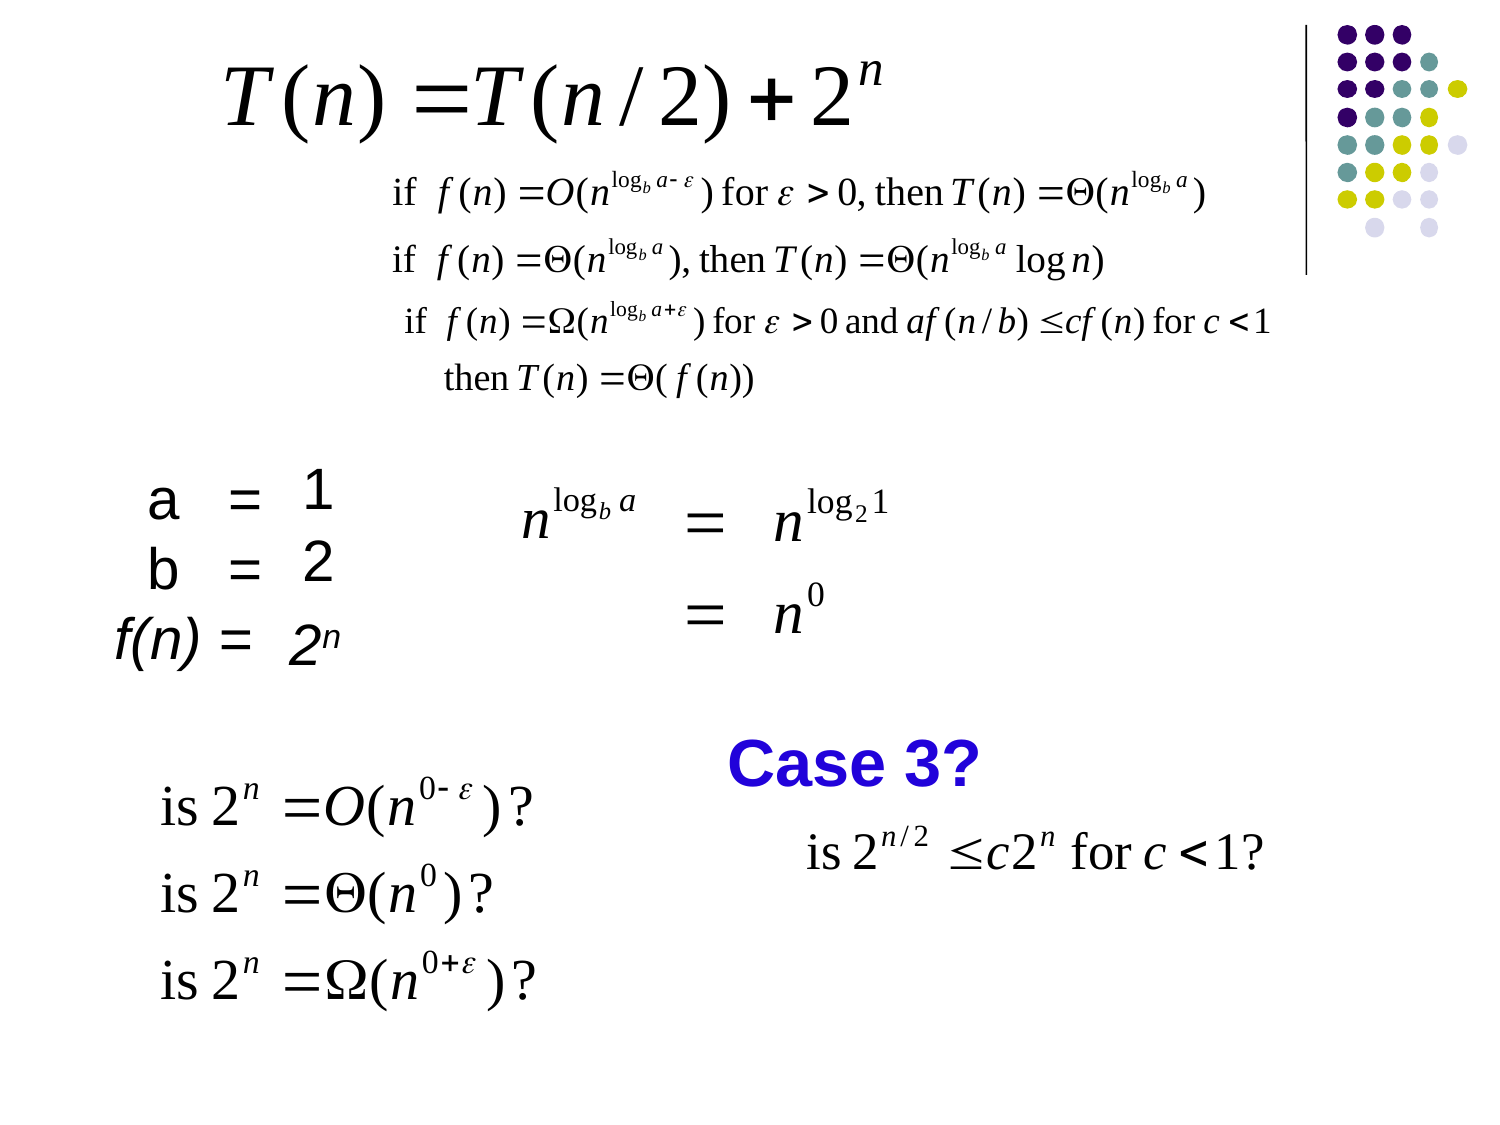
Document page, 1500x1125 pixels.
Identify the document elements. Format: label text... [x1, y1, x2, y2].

text_box 1 [287, 443, 388, 516]
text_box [153, 762, 547, 1024]
text_box 2 [287, 516, 388, 601]
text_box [799, 812, 1276, 884]
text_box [399, 292, 1276, 350]
text_box Case 3? [712, 712, 1125, 808]
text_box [387, 230, 1113, 290]
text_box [437, 355, 763, 407]
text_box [387, 162, 1213, 223]
text_box a = b = f(n) = [99, 453, 287, 679]
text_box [672, 474, 903, 660]
text_box 2n [275, 600, 375, 685]
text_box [512, 474, 651, 554]
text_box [212, 29, 900, 162]
